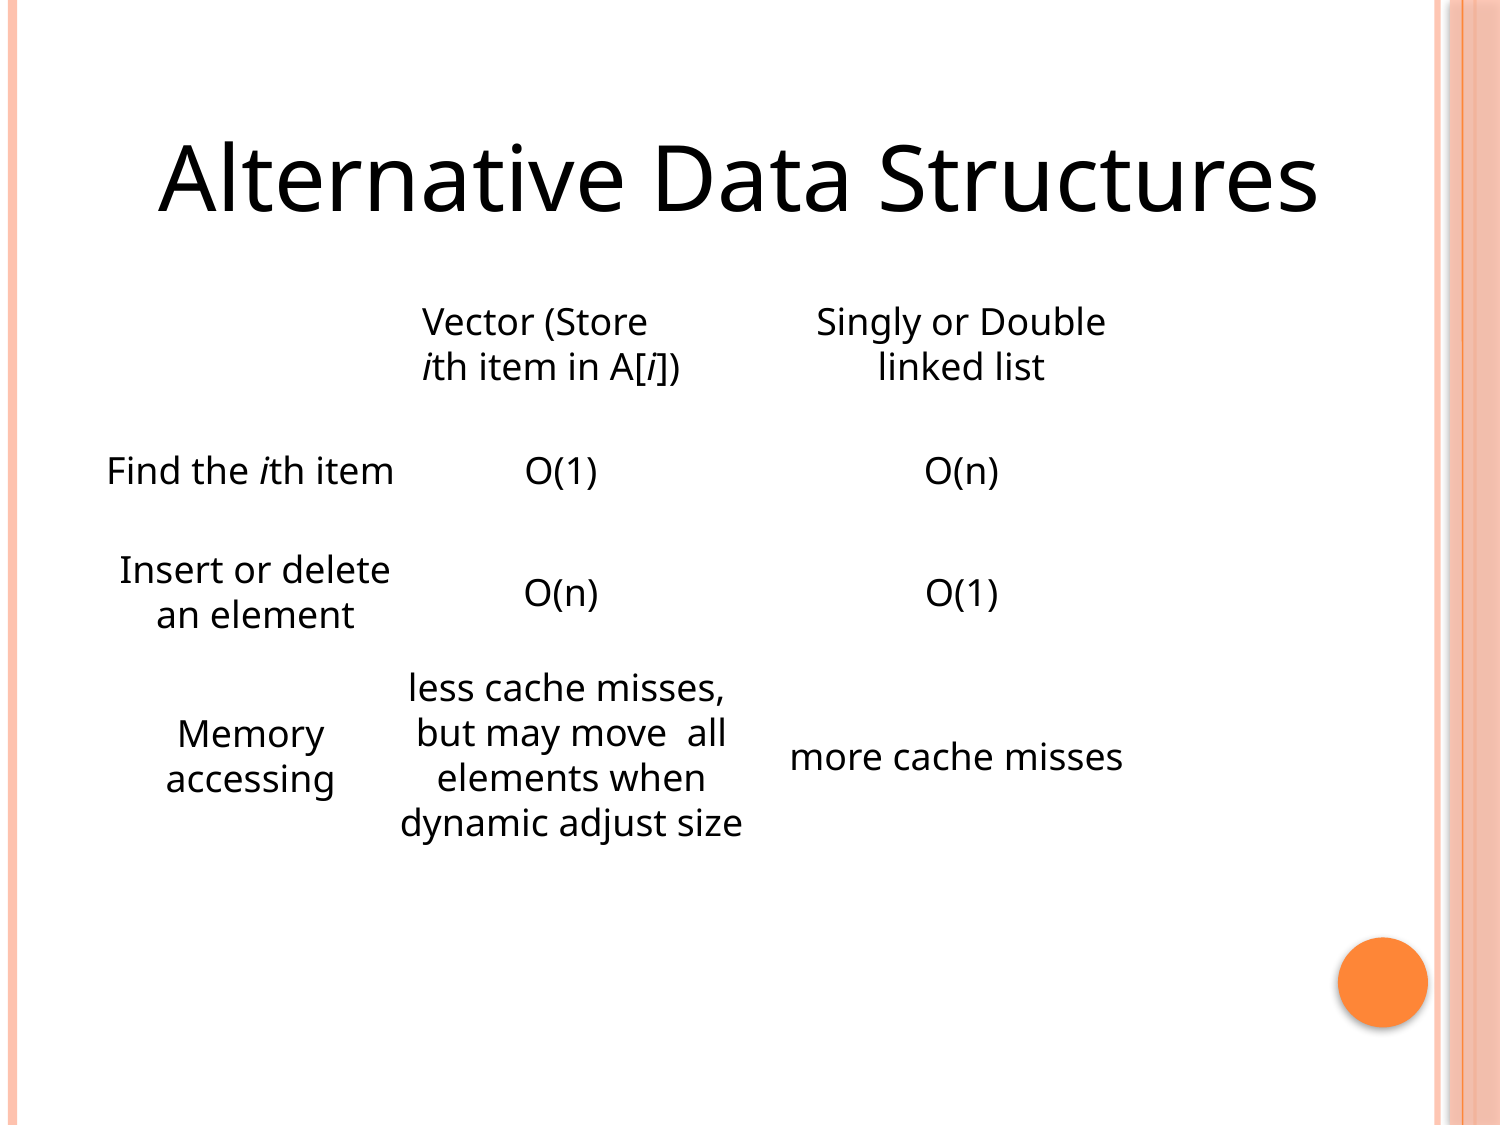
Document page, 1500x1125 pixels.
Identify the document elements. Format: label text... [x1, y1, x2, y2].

text_box O(n) [478, 561, 644, 622]
text_box Find the ith item [41, 439, 470, 500]
text_box O(n) [878, 439, 1045, 500]
text_box O(1) [478, 439, 644, 500]
text_box Alternative Data Structures [144, 112, 1373, 238]
text_box Memory accessing [41, 702, 470, 808]
text_box O(1) [878, 561, 1045, 622]
text_box more cache misses [747, 725, 1176, 785]
text_box Insert or delete an element [78, 538, 433, 644]
text_box Vector (Store ith item in A[i]) [407, 290, 715, 441]
text_box Singly or Double linked list [796, 290, 1127, 441]
text_box less cache misses, but may move all elements when dynamic adjust size [347, 656, 797, 852]
